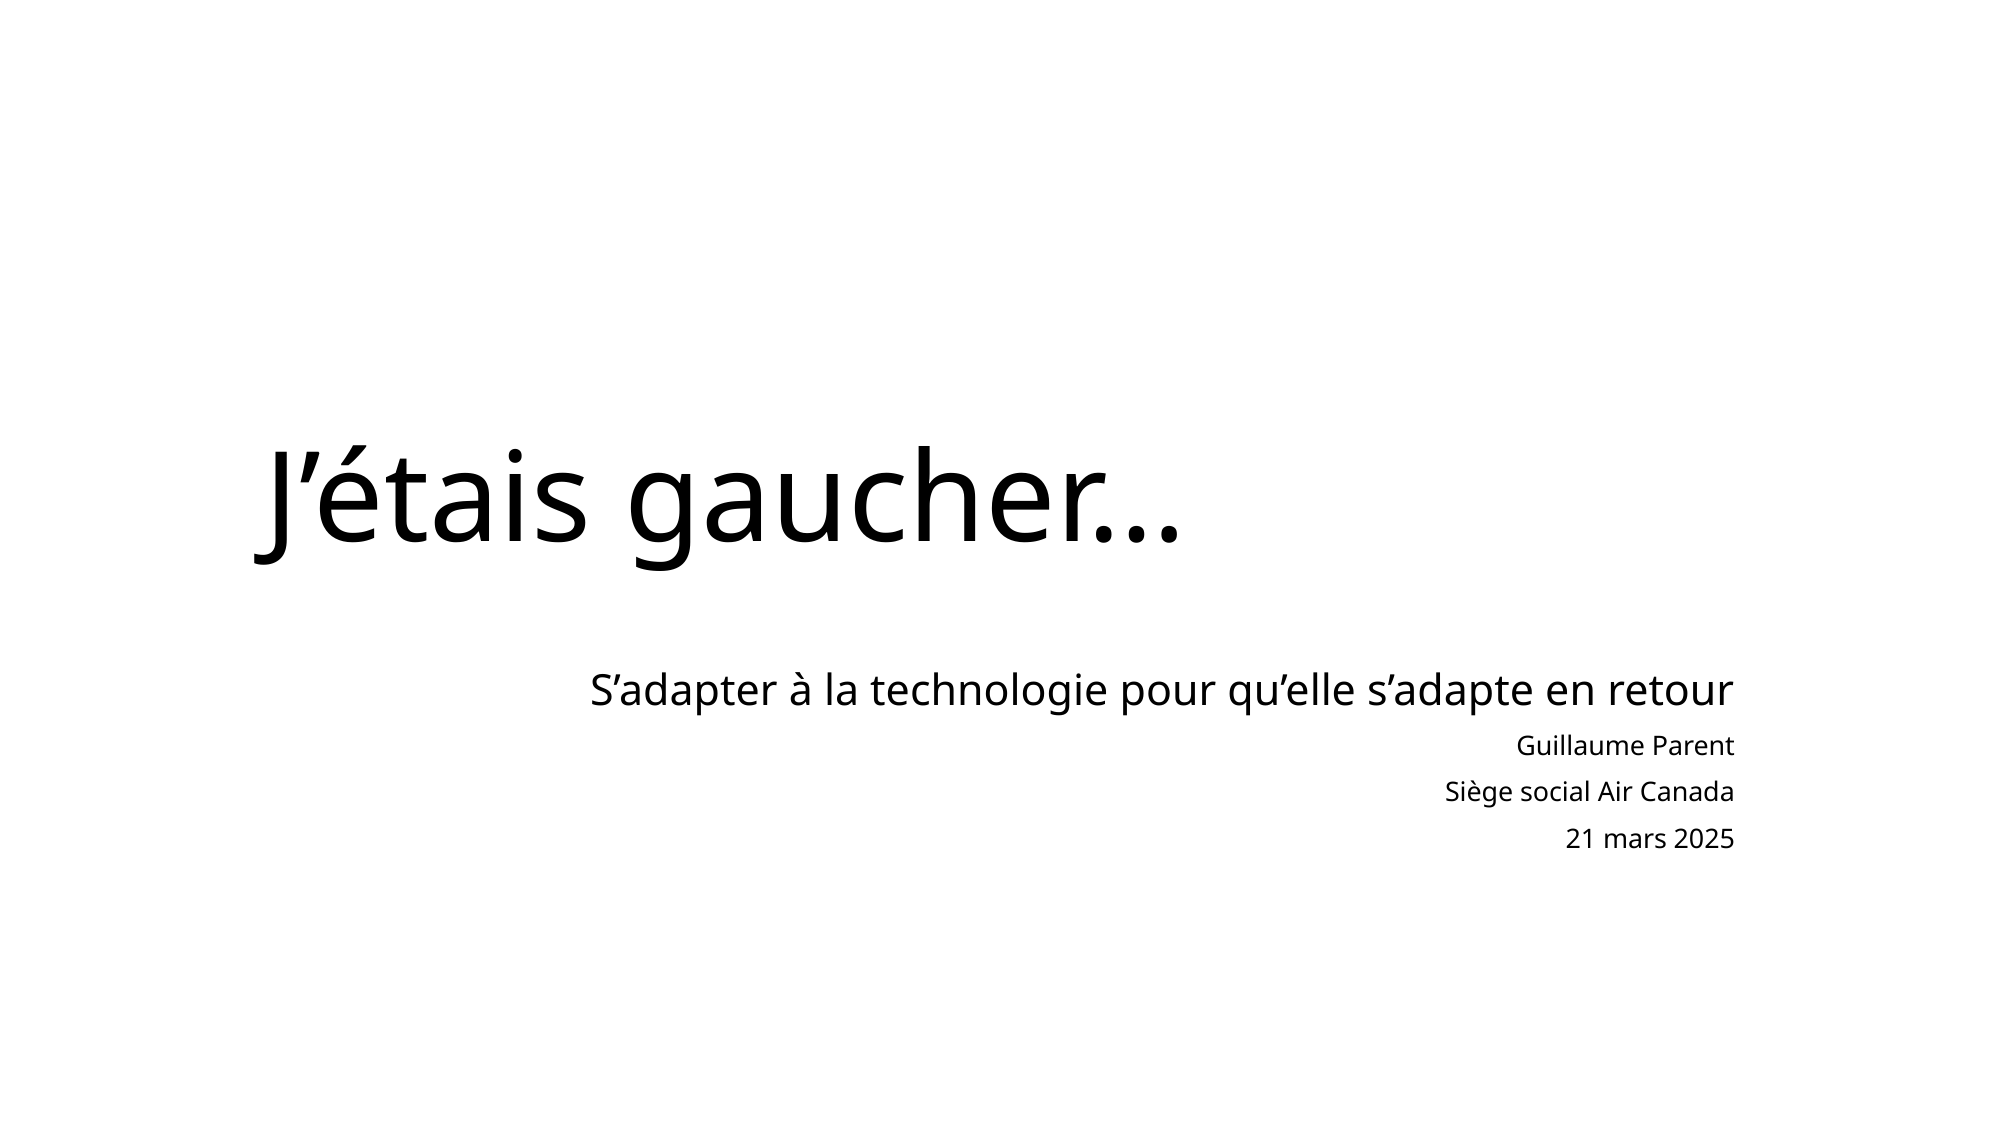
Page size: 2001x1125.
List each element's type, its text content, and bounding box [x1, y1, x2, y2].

subtitle S’adapter à la technologie pour qu’elle s’adapte en retour Guillaume Parent Siège social Air Canada 21 mars 2025 [249, 590, 1750, 863]
title J’étais gaucher… [249, 184, 1750, 576]
